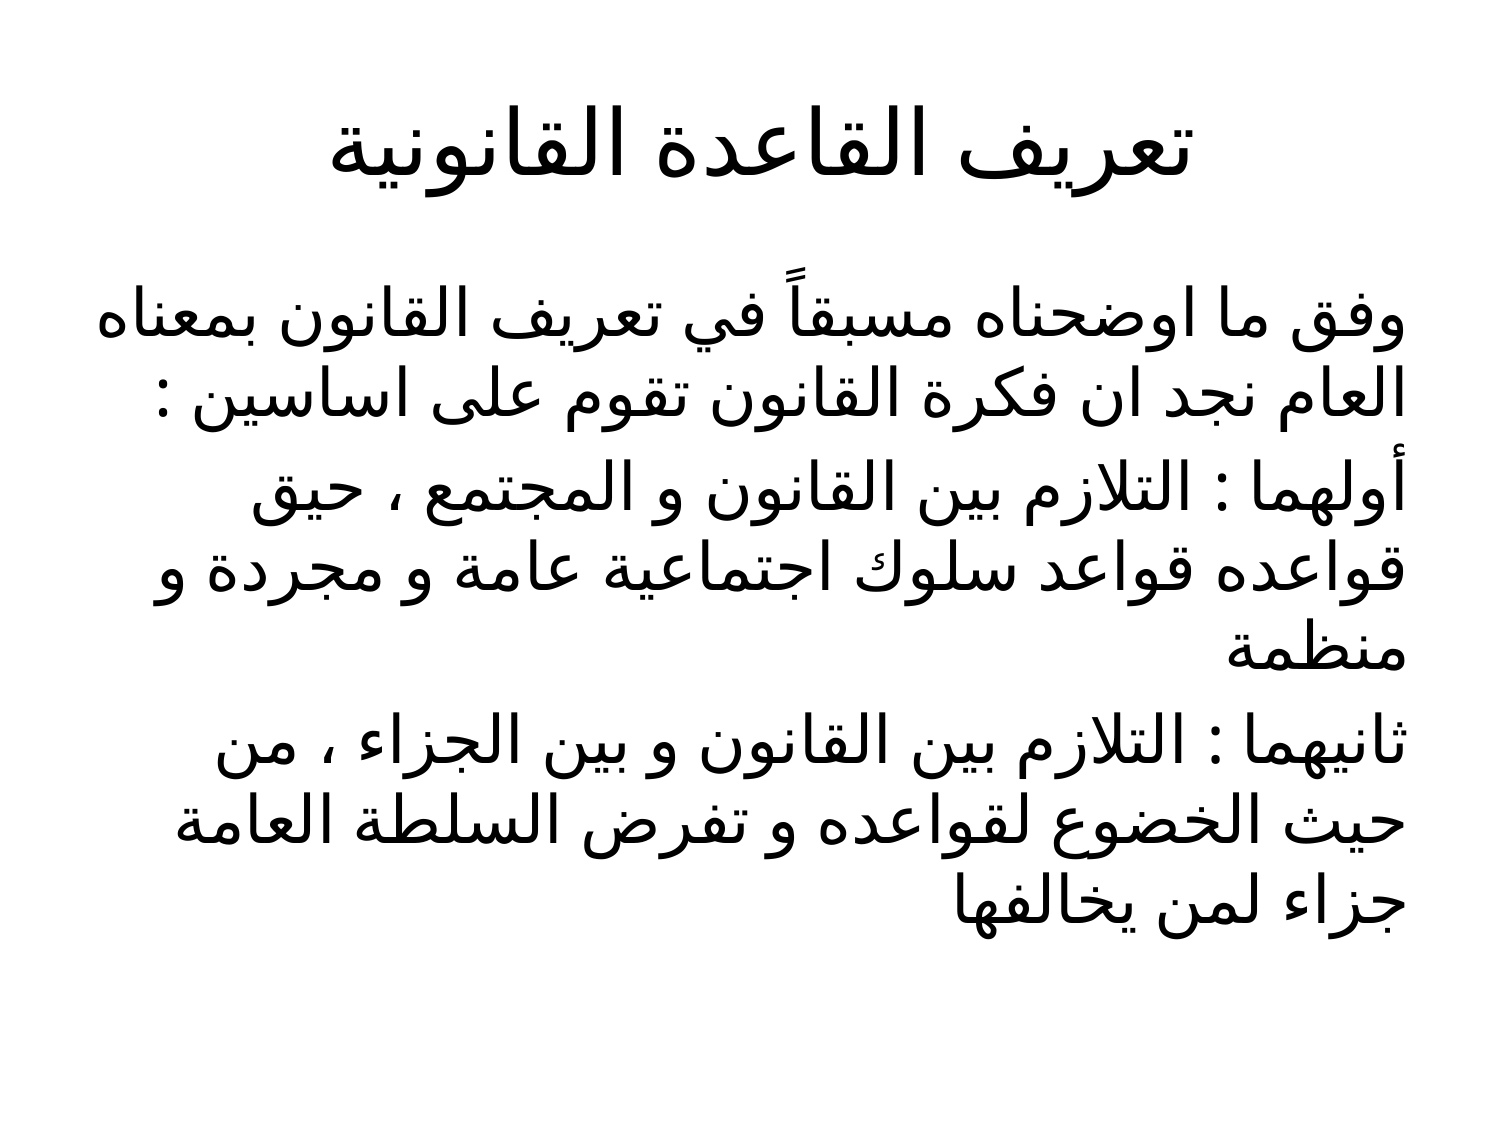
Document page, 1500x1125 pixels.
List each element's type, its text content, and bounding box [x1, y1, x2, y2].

list وفق ما اوضحناه مسبقاً في تعريف القانون بمعناه العام نجد ان فكرة القانون تقوم على اساسين : أولهما : التلازم بين القانون و المجتمع ، حيق قواعده قواعد سلوك اجتماعية عامة و مجردة و منظمة ثانيهما : التلازم بين القانون و بين الجزاء ، من حيث الخضوع لقواعده و تفرض السلطة العامة جزاء لمن يخالفها [75, 262, 1425, 1005]
title تعريف القاعدة القانونية [75, 45, 1425, 233]
